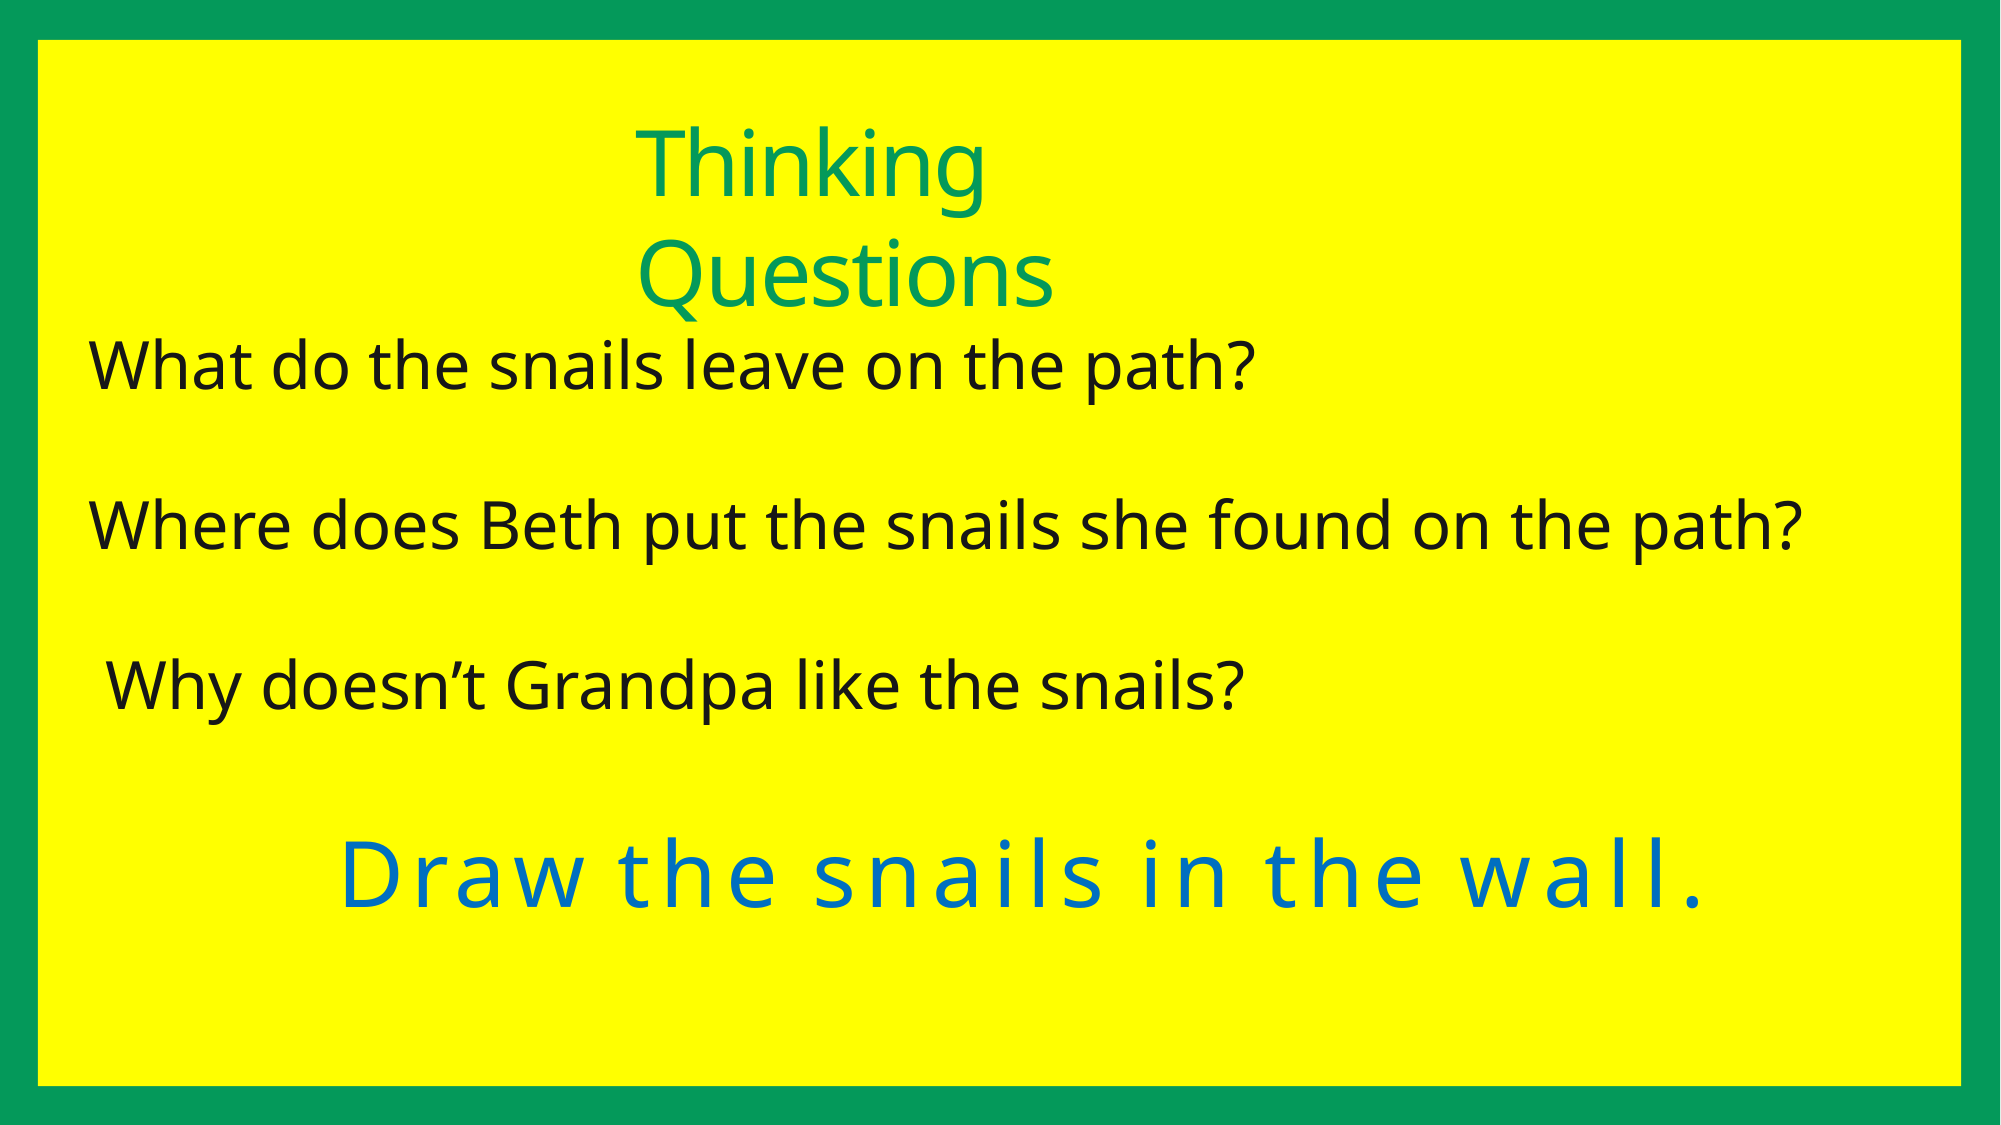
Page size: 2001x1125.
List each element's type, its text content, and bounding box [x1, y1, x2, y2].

text_box What do the snails leave on the path? Where does Beth put the snails she found on the path? Why doesn’t Grandpa like the snails? Draw the snails in the wall. [86, 321, 1812, 926]
title Thinking Questions [633, 102, 1362, 321]
